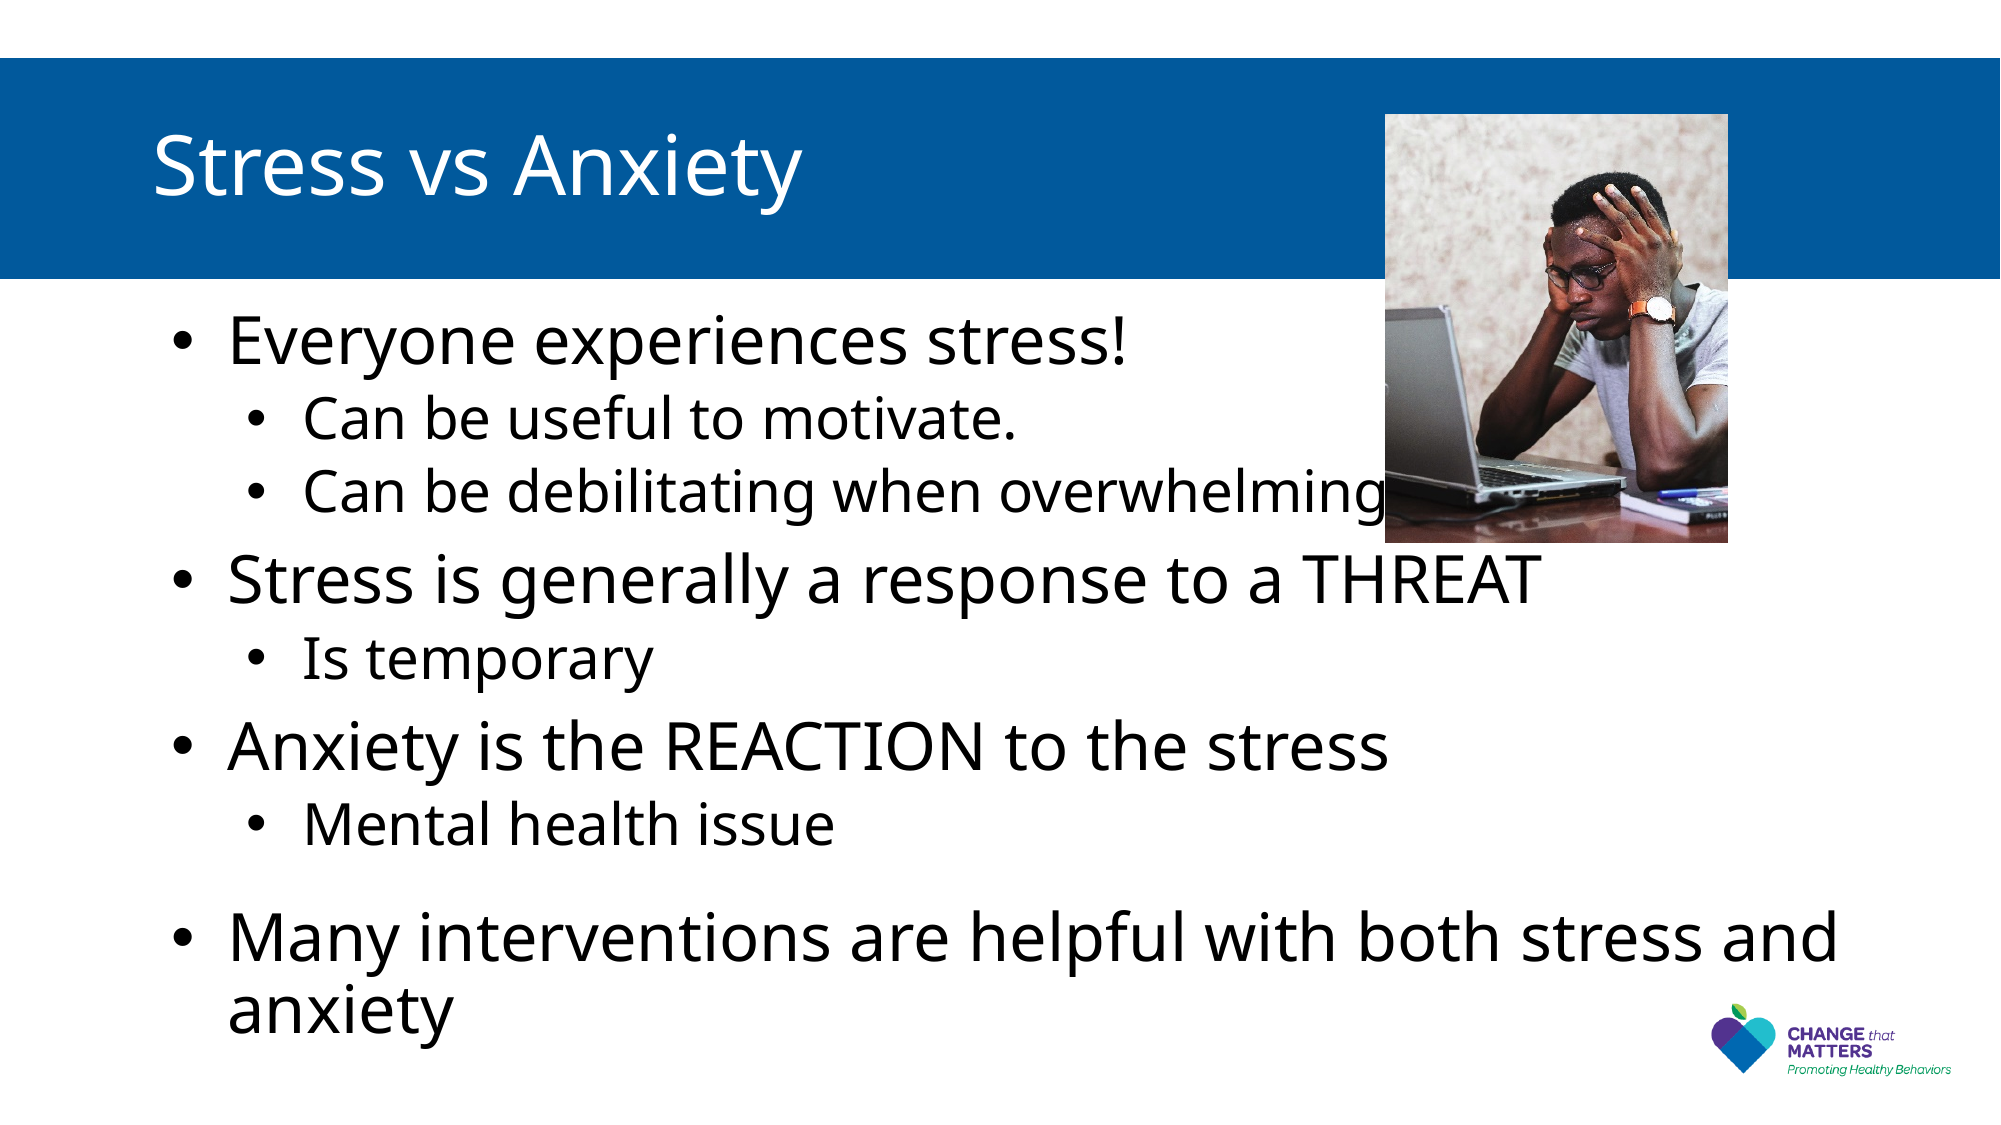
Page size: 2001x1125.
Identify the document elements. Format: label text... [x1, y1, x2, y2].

title Stress vs Anxiety [137, 59, 1863, 278]
list Everyone experiences stress! Can be useful to motivate. Can be debilitating when overwhelming Stress is generally a response to a THREAT Is temporary Anxiety is the REACTION to the stress Mental health issue Many interventions are helpful with both stress and anxiety [137, 299, 1863, 1094]
text_box [0, 58, 2000, 279]
picture [1385, 114, 1728, 543]
picture [1683, 988, 1979, 1111]
